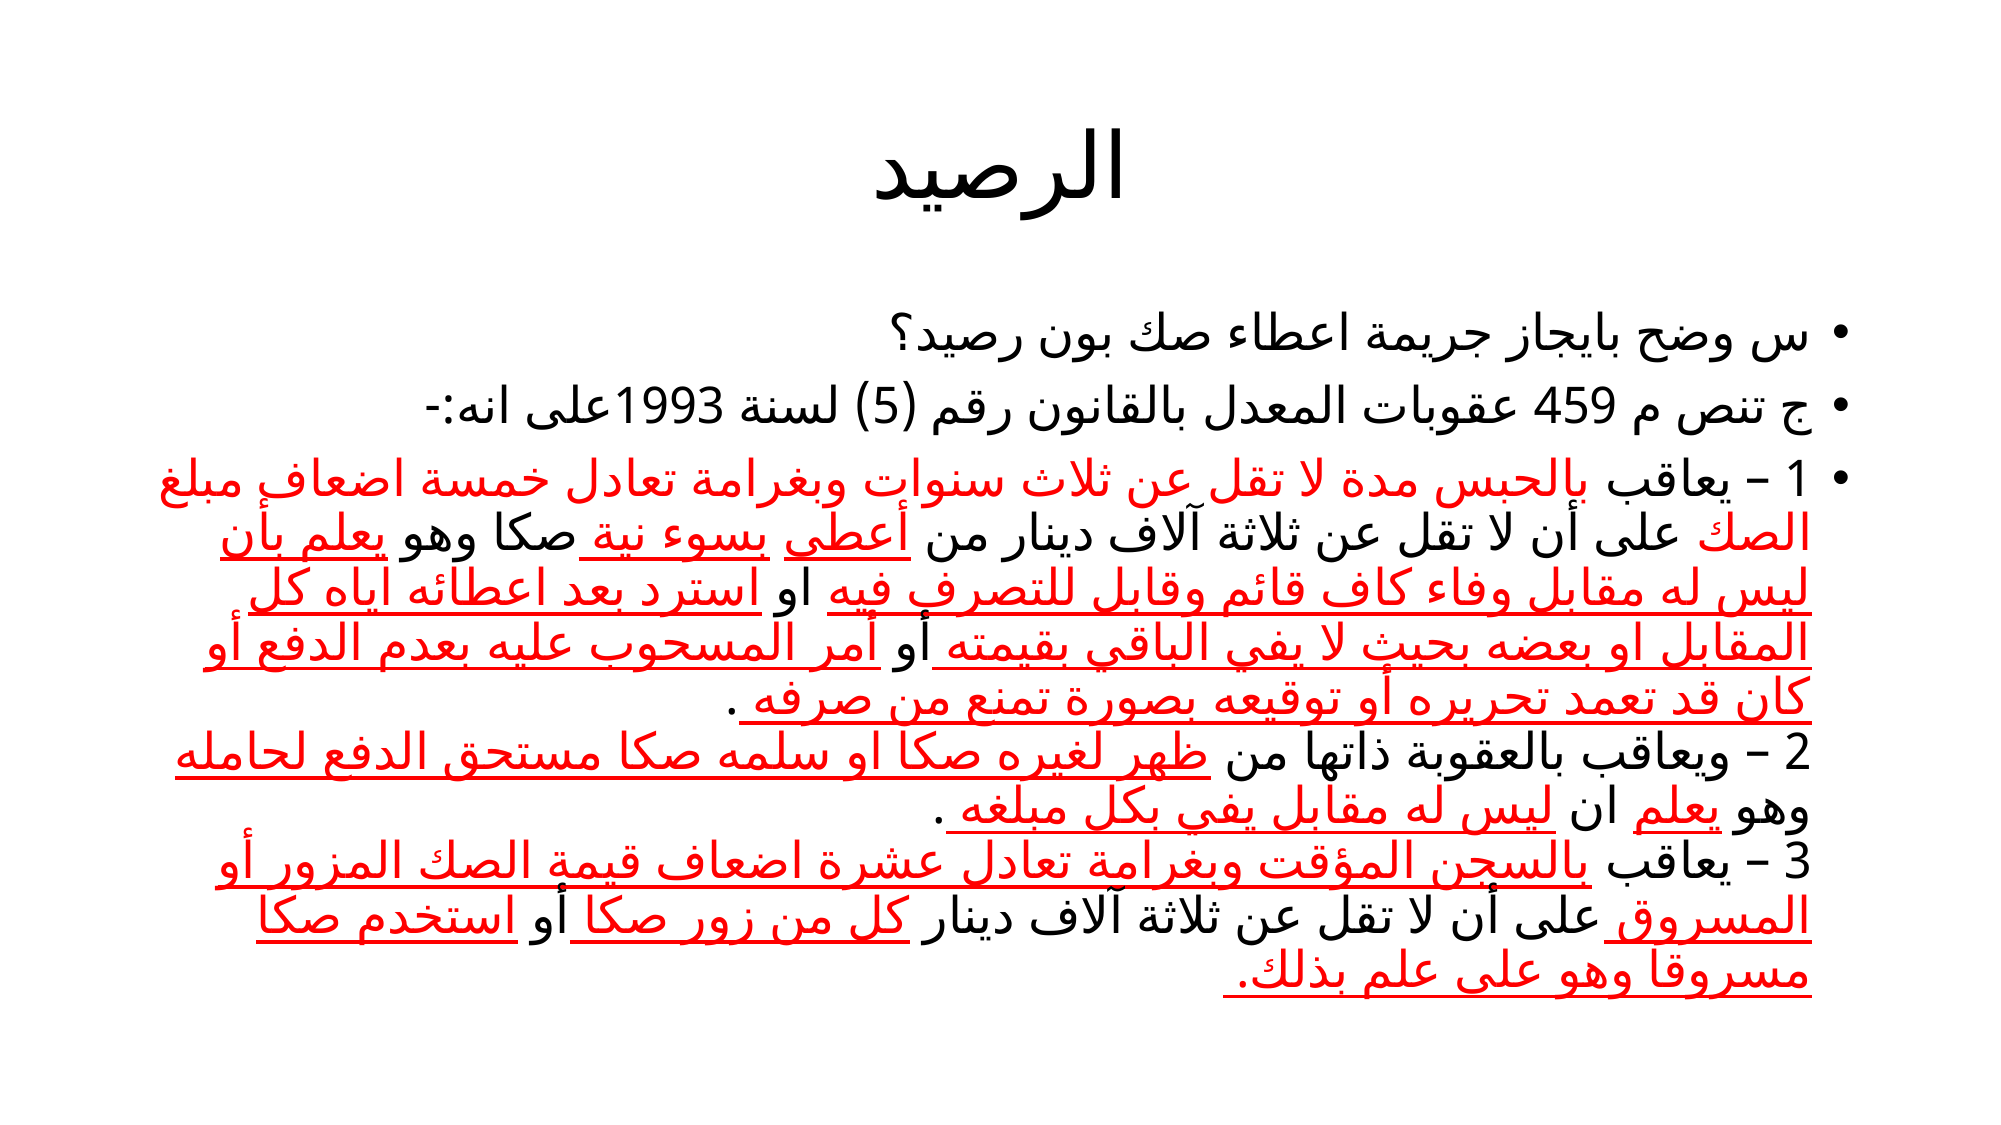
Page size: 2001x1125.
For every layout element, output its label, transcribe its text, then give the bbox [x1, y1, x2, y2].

title الرصيد [137, 59, 1863, 278]
list س وضح بايجاز جريمة اعطاء صك بون رصيد؟ ج تنص م 459 عقوبات المعدل بالقانون رقم (5) لسنة 1993على انه:- 1 – يعاقب بالحبس مدة لا تقل عن ثلاث سنوات وبغرامة تعادل خمسة اضعاف مبلغ الصك على أن لا تقل عن ثلاثة آلاف دينار من أعطى بسوء نية صكا وهو يعلم بأن ليس له مقابل وفاء كاف قائم وقابل للتصرف فيه او استرد بعد اعطائه اياه كل المقابل او بعضه بحيث لا يفي الباقي بقيمته أو أمر المسحوب عليه بعدم الدفع أو كان قد تعمد تحريره أو توقيعه بصورة تمنع من صرفه . 2 – ويعاقب بالعقوبة ذاتها من ظهر لغيره صكا او سلمه صكا مستحق الدفع لحامله وهو يعلم ان ليس له مقابل يفي بكل مبلغه . 3 – يعاقب بالسجن المؤقت وبغرامة تعادل عشرة اضعاف قيمة الصك المزور أو المسروق على أن لا تقل عن ثلاثة آلاف دينار كل من زور صكا أو استخدم صكا مسروقا وهو على علم بذلك. [137, 299, 1863, 1014]
